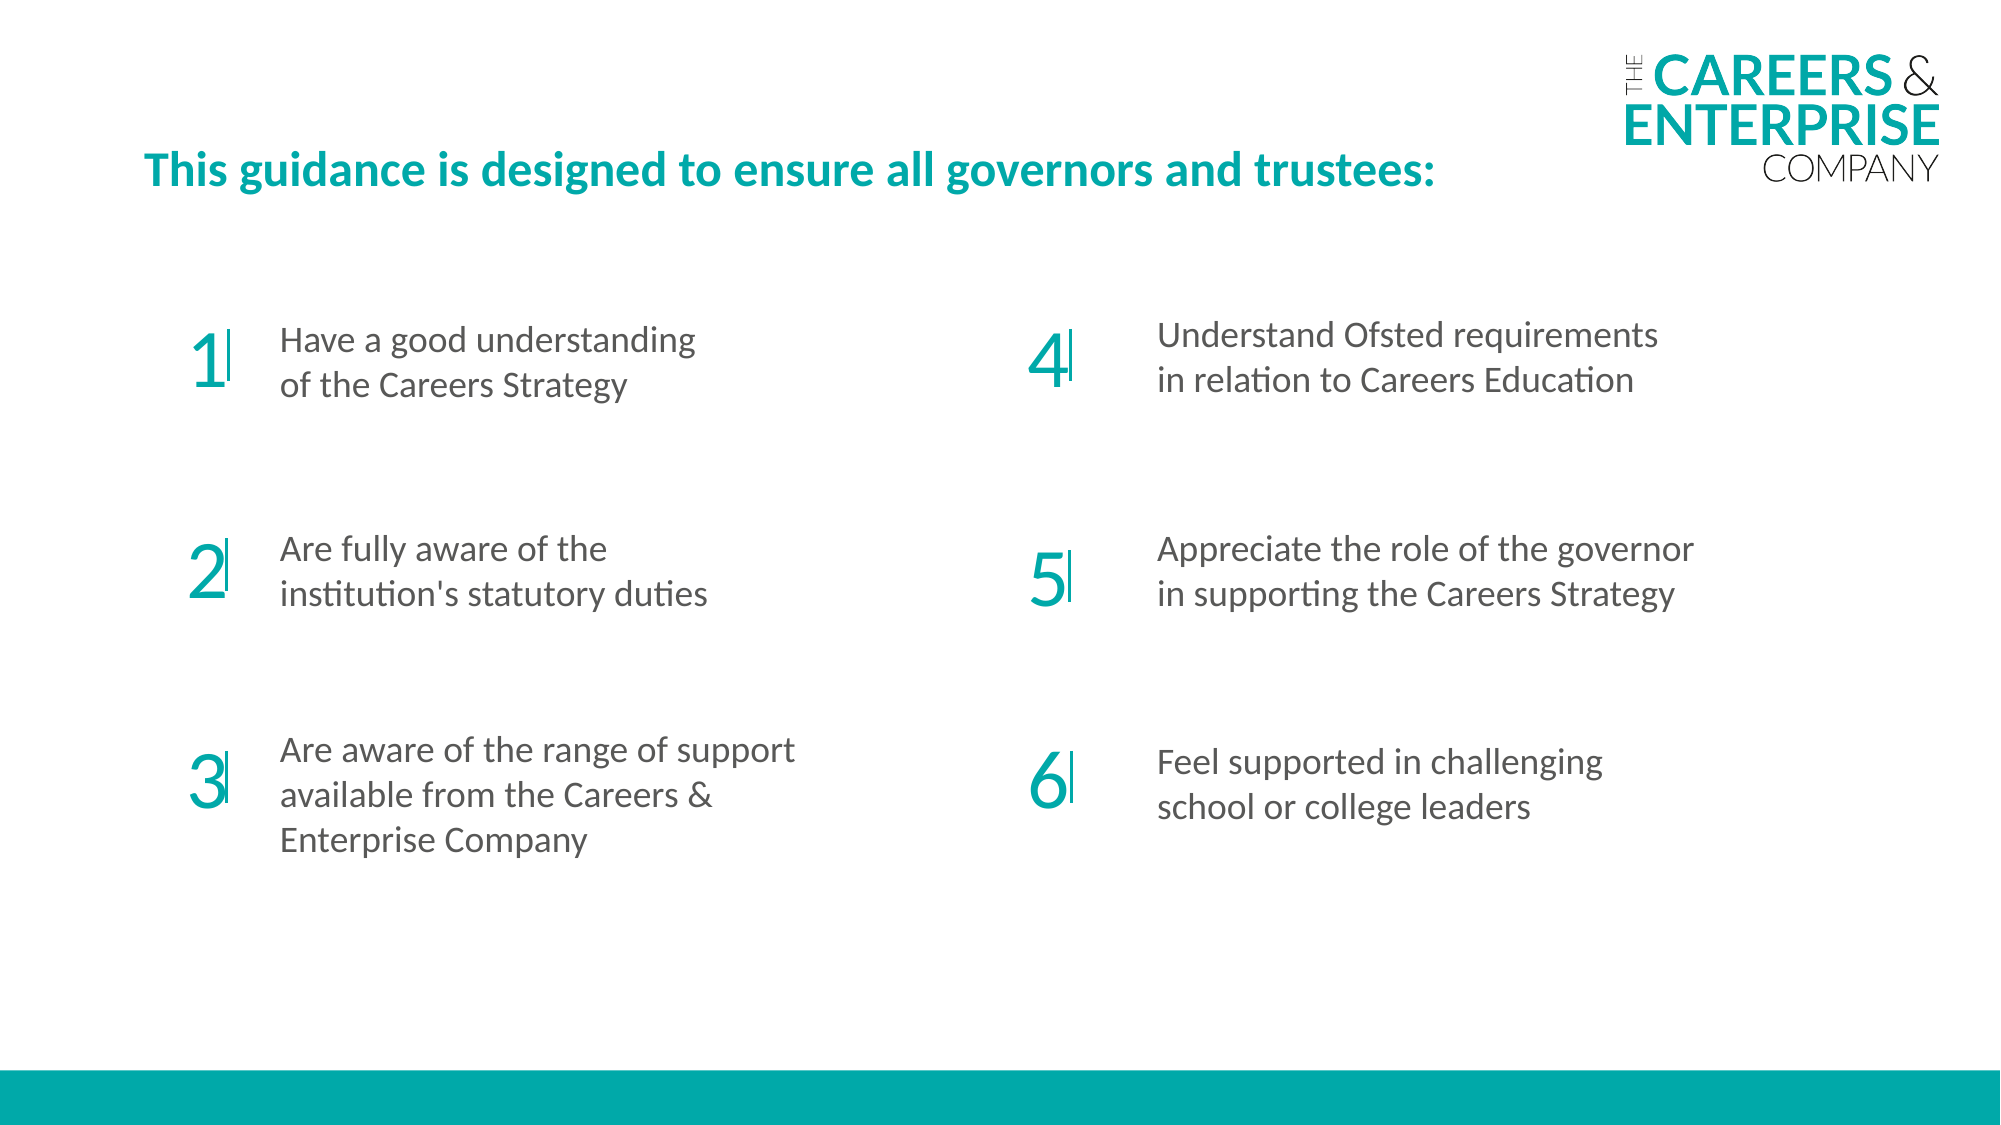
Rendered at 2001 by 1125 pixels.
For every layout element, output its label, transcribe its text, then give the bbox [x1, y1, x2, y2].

text_box Appreciate the role of the governor in supporting the Careers Strategy [1142, 516, 1722, 622]
text_box Have a good understanding of the Careers Strategy [265, 307, 731, 413]
text_box 3 [172, 717, 229, 833]
text_box Are fully aware of the institution's statutory duties [265, 516, 731, 622]
text_box 4 [1012, 297, 1070, 412]
text_box Understand Ofsted requirements in relation to Careers Education [1142, 302, 1676, 408]
text_box 2 [172, 507, 229, 623]
text_box 1 [172, 297, 229, 412]
text_box 6 [1012, 718, 1070, 833]
picture [1626, 54, 1939, 182]
text_box 5 [1012, 516, 1070, 631]
text_box Feel supported in challenging school or college leaders [1142, 729, 1676, 835]
text_box This guidance is designed to ensure all governors and trustees: [129, 128, 1897, 204]
text_box Are aware of the range of support available from the Careers & Enterprise Company [265, 717, 881, 867]
